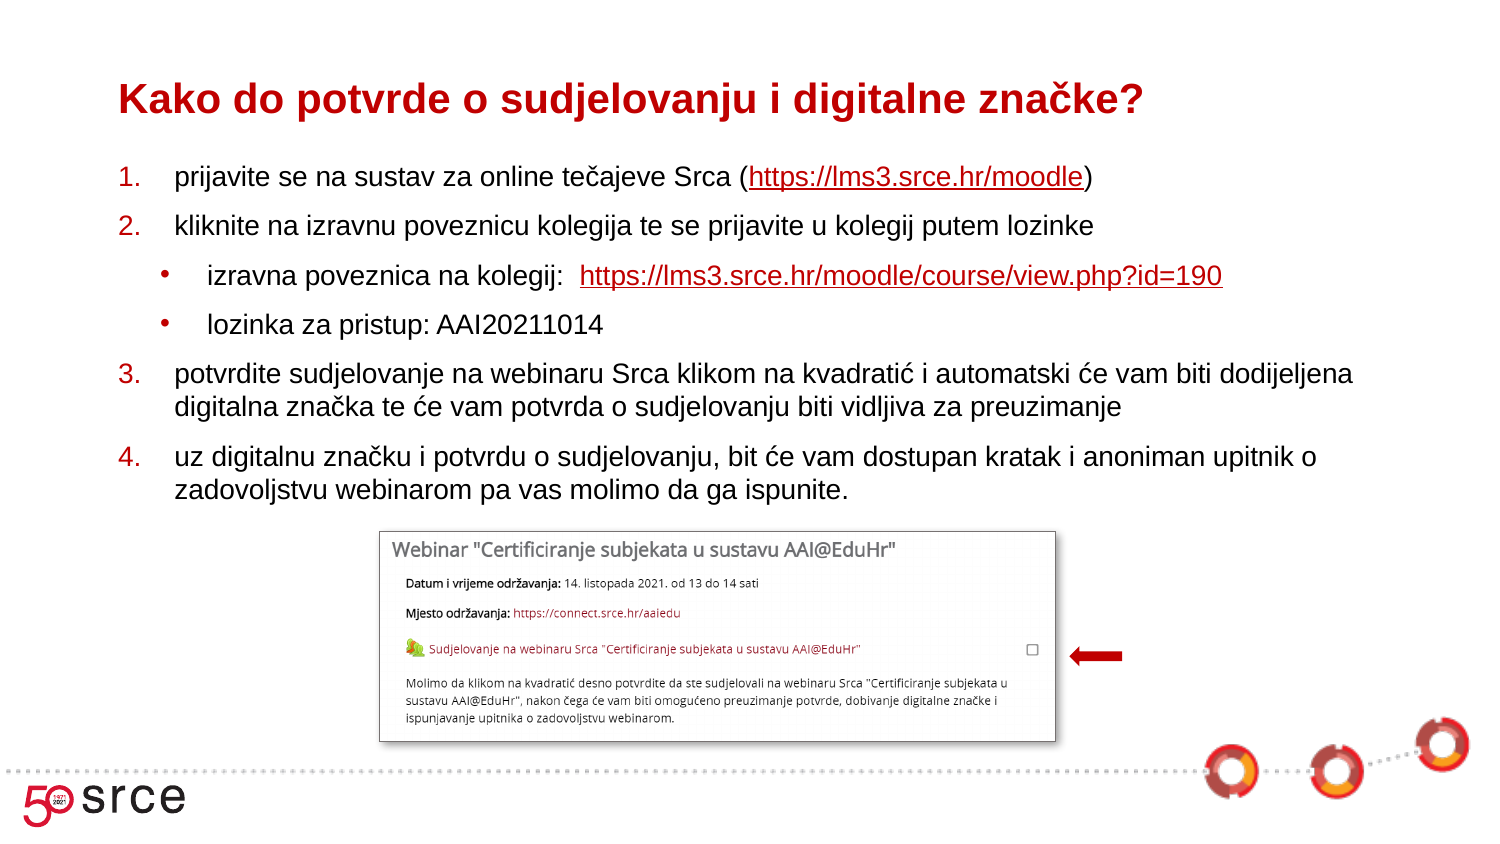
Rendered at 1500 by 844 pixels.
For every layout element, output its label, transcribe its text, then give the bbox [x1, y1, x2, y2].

picture [50, 790, 69, 809]
picture [0, 531, 1487, 816]
text_box [1069, 646, 1123, 667]
title Kako do potvrde o sudjelovanju i digitalne značke? [103, 18, 1397, 151]
list prijavite se na sustav za online tečajeve Srca (https://lms3.srce.hr/moodle) kliknite na izravnu poveznicu kolegija te se prijavite u kolegij putem lozinke izravna poveznica na kolegij: https://lms3.srce.hr/moodle/course/view.php?id=190 lozinka za pristup: AAI20211014 potvrdite sudjelovanje na webinaru Srca klikom na kvadratić i automatski će vam biti dodijeljena digitalna značka te će vam potvrda o sudjelovanju biti vidljiva za preuzimanje uz digitalnu značku i potvrdu o sudjelovanju, bit će vam dostupan kratak i anoniman upitnik o zadovoljstvu webinarom pa vas molimo da ga ispunite. [103, 151, 1397, 731]
